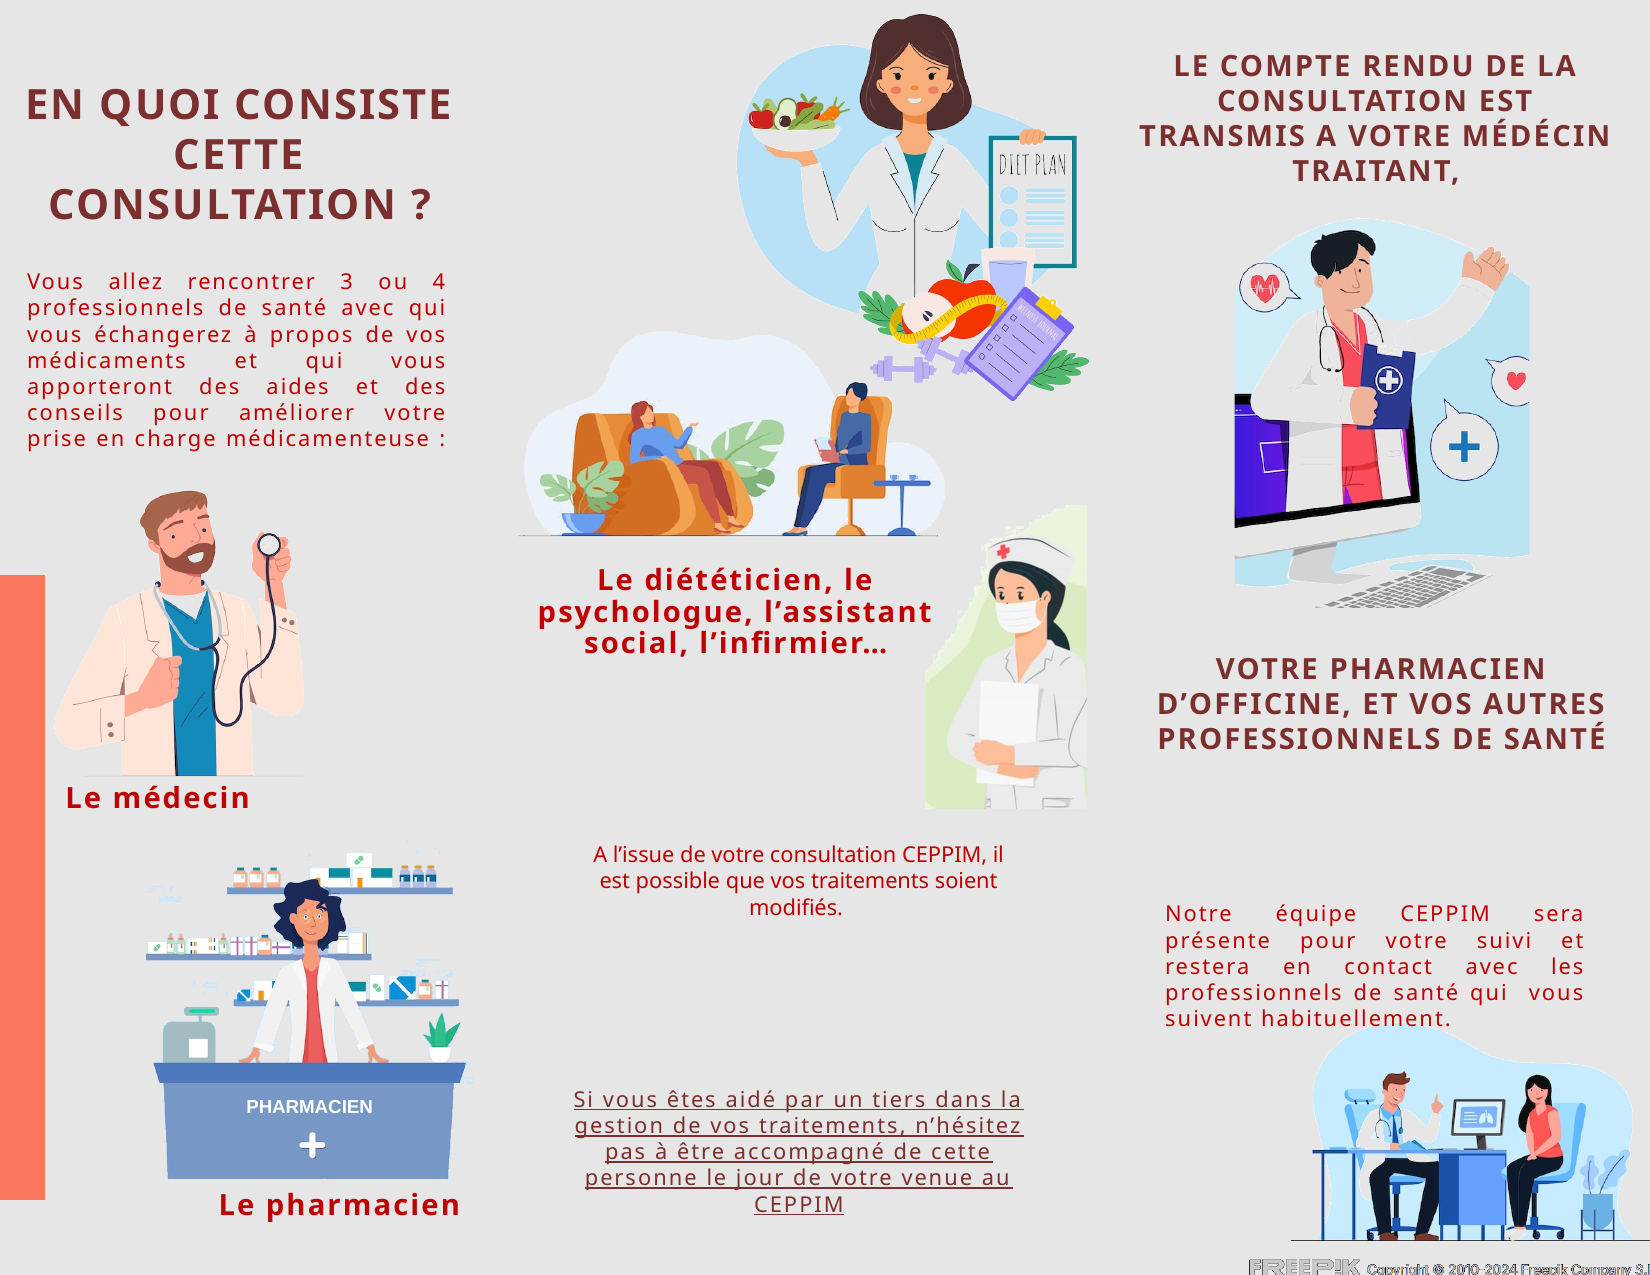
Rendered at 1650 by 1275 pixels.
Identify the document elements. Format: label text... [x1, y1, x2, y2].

text_box A l’issue de votre consultation CEPPIM, il est possible que vos traitements soient modifiés. [565, 833, 1033, 927]
text_box Le pharmacien [218, 1190, 616, 1263]
text_box [474, 0, 1111, 1275]
picture [1234, 162, 1530, 608]
text_box Le diététicien, le psychologue, l’assistant social, l’infirmier… [517, 575, 924, 638]
text_box Vous allez rencontrer 3 ou 4 professionnels de santé avec qui vous échangerez à propos de vos médicaments et qui vous apporteront des aides et des conseils pour améliorer votre prise en charge médicamenteuse : [26, 267, 449, 443]
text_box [712, 0, 1106, 456]
picture [1240, 972, 1650, 1275]
text_box Notre équipe CEPPIM sera présente pour votre suivi et restera en contact avec les professionnels de santé qui vous suivent habituellement. [1165, 900, 1587, 1075]
picture [16, 448, 355, 797]
picture [139, 835, 474, 1179]
text_box VOTRE PHARMACIEN d’Officine, et vos autres professionnels de santé [1144, 650, 1620, 812]
picture [479, 292, 1088, 809]
title EN QUOI CONSISTE CETTE CONSULTATION ? [14, 77, 466, 253]
text_box Le médecin [65, 783, 359, 856]
text_box Si vous êtes aidé par un tiers dans la gestion de vos traitements, n’hésitez pas à être accompagné de cette personne le jour de votre venue au CEPPIM [565, 1085, 1033, 1261]
text_box Le compte rendu de LA consultation EST TRANSMIS A VOTRE MÉDÉCIN TRAITANT, [1131, 46, 1621, 208]
